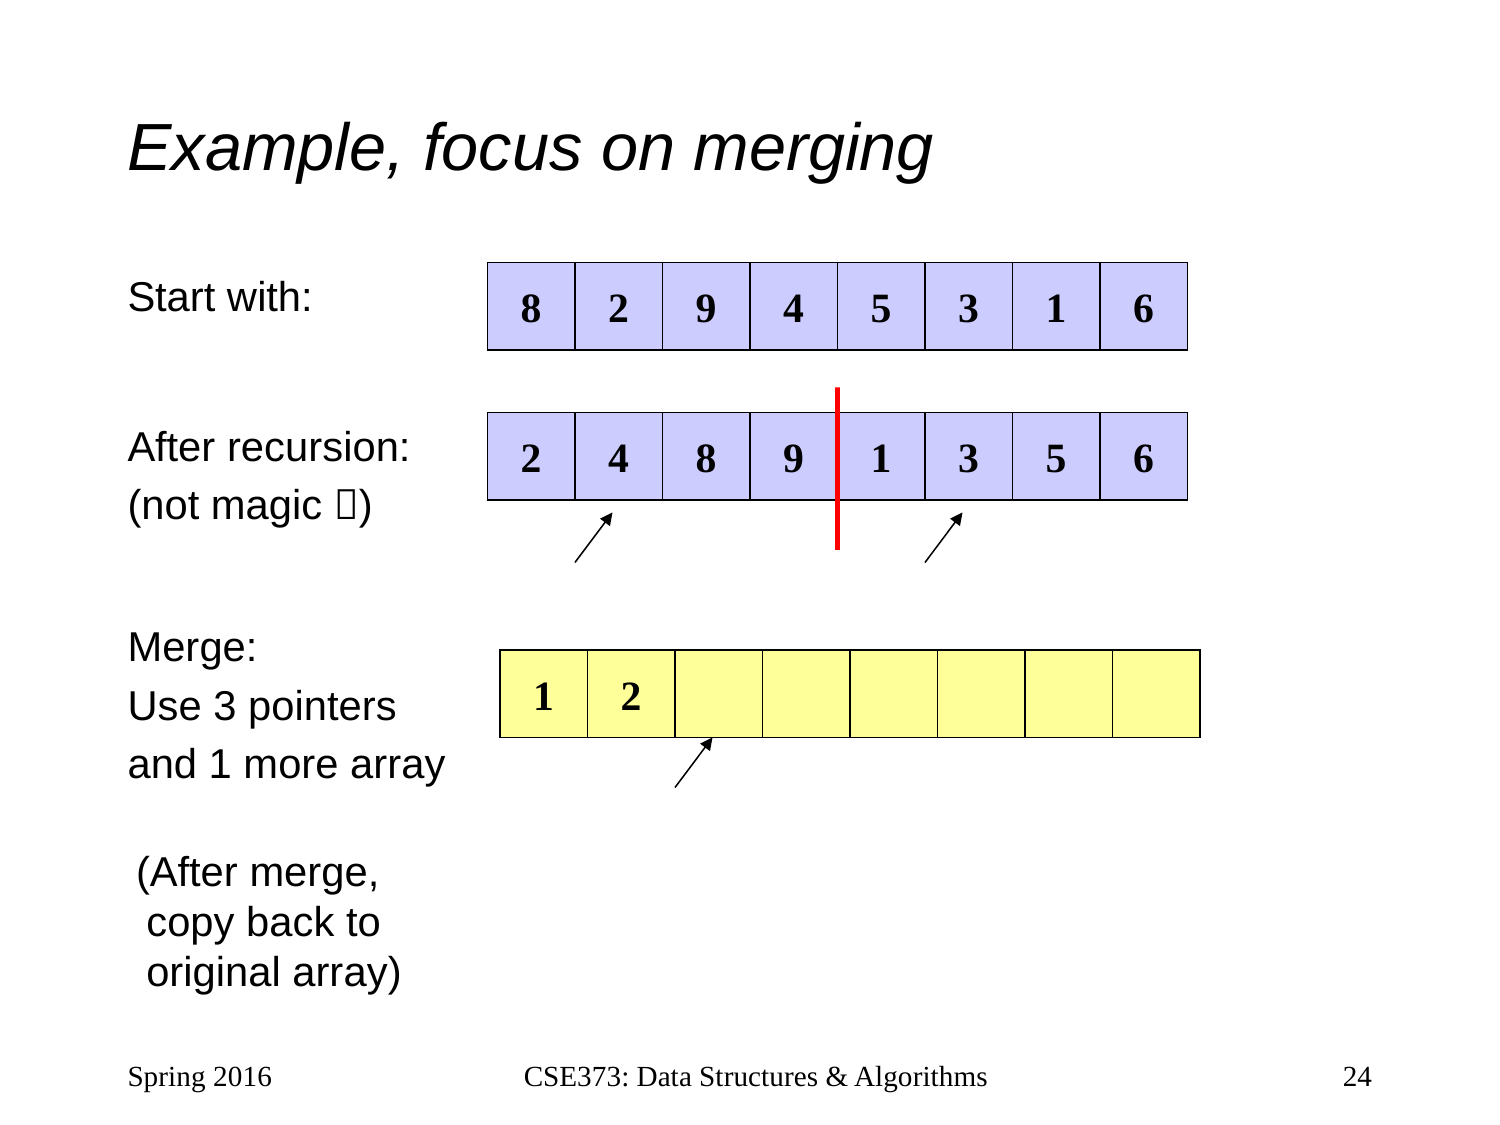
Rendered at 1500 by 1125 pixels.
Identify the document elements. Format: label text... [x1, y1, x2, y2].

text_box [674, 737, 713, 788]
text_box 3 [924, 412, 1012, 500]
text_box [674, 649, 762, 738]
text_box After recursion: (not magic ) [112, 412, 475, 575]
text_box 4 [574, 412, 662, 500]
text_box 2 [487, 412, 574, 500]
slide_number 24 [1074, 1049, 1388, 1125]
text_box 8 [487, 262, 574, 350]
text_box [762, 649, 849, 738]
text_box 6 [1099, 262, 1188, 350]
text_box 6 [1099, 412, 1188, 500]
text_box 5 [837, 262, 924, 350]
footer CSE373: Data Structures & Algorithms [474, 1049, 1038, 1125]
text_box 5 [1012, 412, 1099, 500]
text_box [924, 512, 963, 563]
text_box 3 [924, 262, 1012, 350]
text_box 1 [499, 649, 587, 738]
text_box [849, 649, 937, 738]
text_box 2 [587, 649, 674, 738]
text_box Merge: Use 3 pointers and 1 more array [112, 612, 475, 813]
text_box 9 [749, 412, 837, 500]
text_box 1 [1012, 262, 1099, 350]
text_box [937, 649, 1024, 738]
text_box 1 [838, 412, 924, 500]
text_box [1024, 649, 1112, 738]
text_box 8 [662, 412, 749, 500]
title Example, focus on merging [112, 49, 1388, 238]
text_box [1112, 649, 1200, 738]
text_box 2 [574, 262, 662, 350]
text_box [574, 512, 613, 563]
list Start with: [112, 262, 351, 412]
text_box (After merge, copy back to original array) [74, 837, 438, 1038]
text_box 4 [749, 262, 837, 350]
text_box 9 [662, 262, 749, 350]
slide_number Spring 2016 [112, 1049, 426, 1125]
